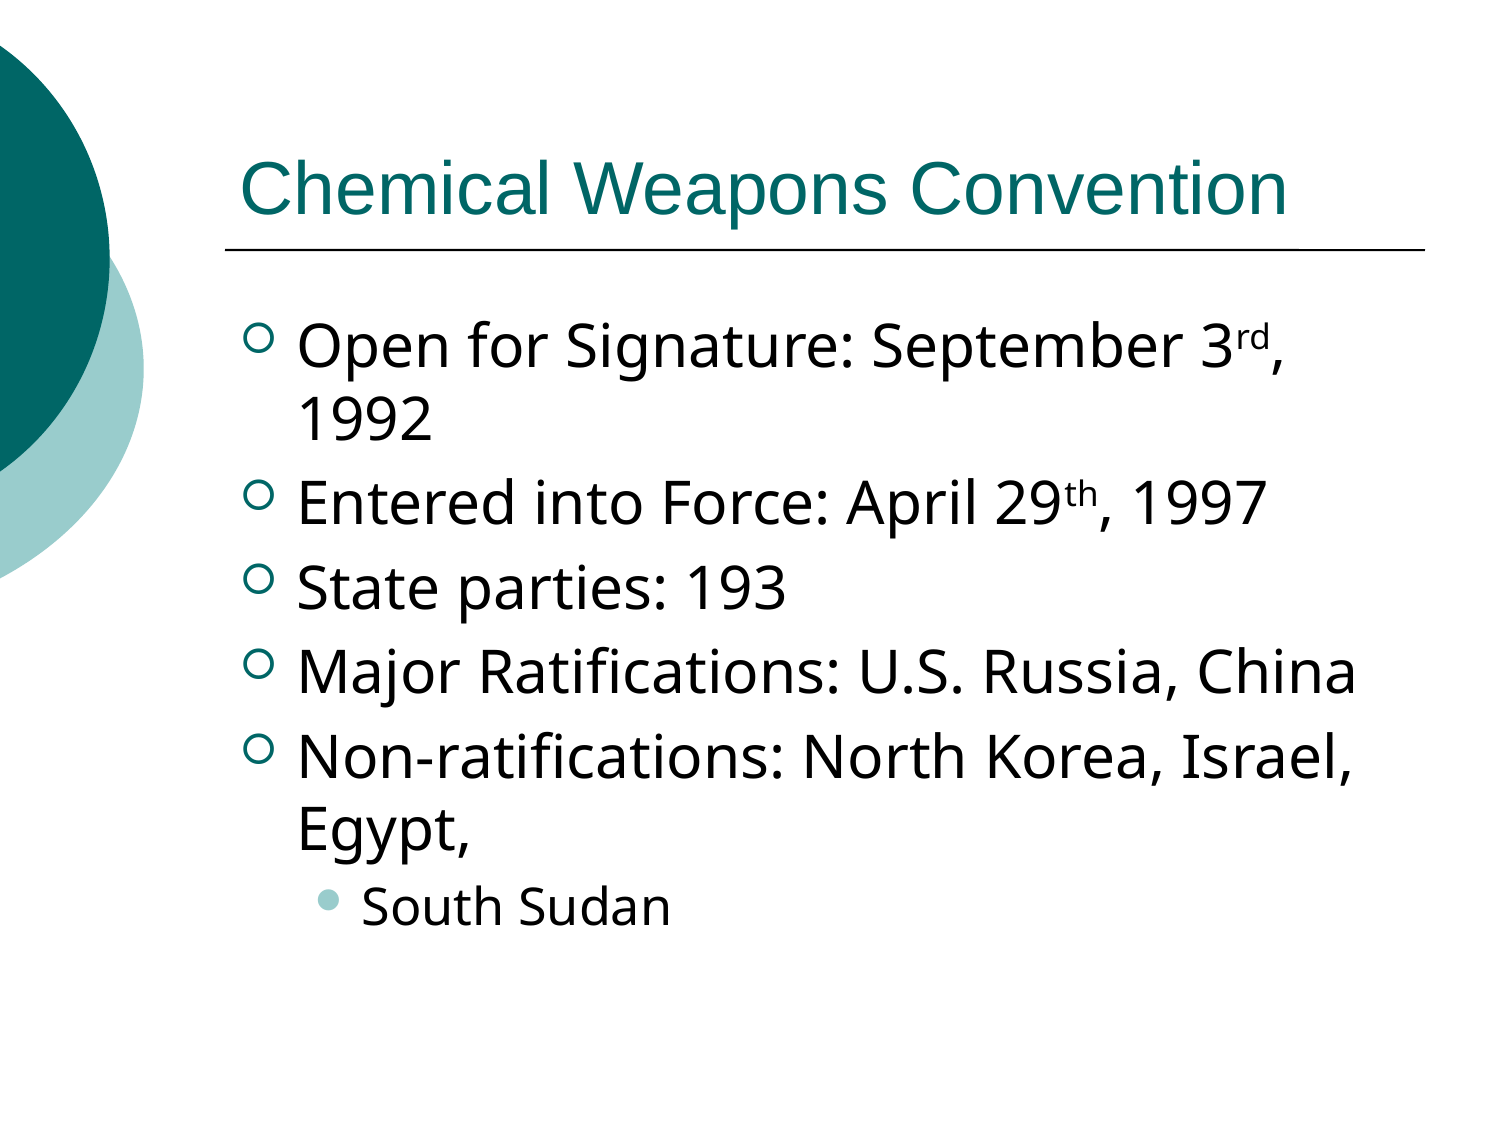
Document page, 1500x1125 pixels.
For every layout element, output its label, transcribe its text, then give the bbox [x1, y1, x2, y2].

title Chemical Weapons Convention [224, 49, 1425, 237]
list Open for Signature: September 3rd, 1992 Entered into Force: April 29th, 1997 State parties: 193 Major Ratifications: U.S. Russia, China Non-ratifications: North Korea, Israel, Egypt, South Sudan [224, 299, 1425, 975]
